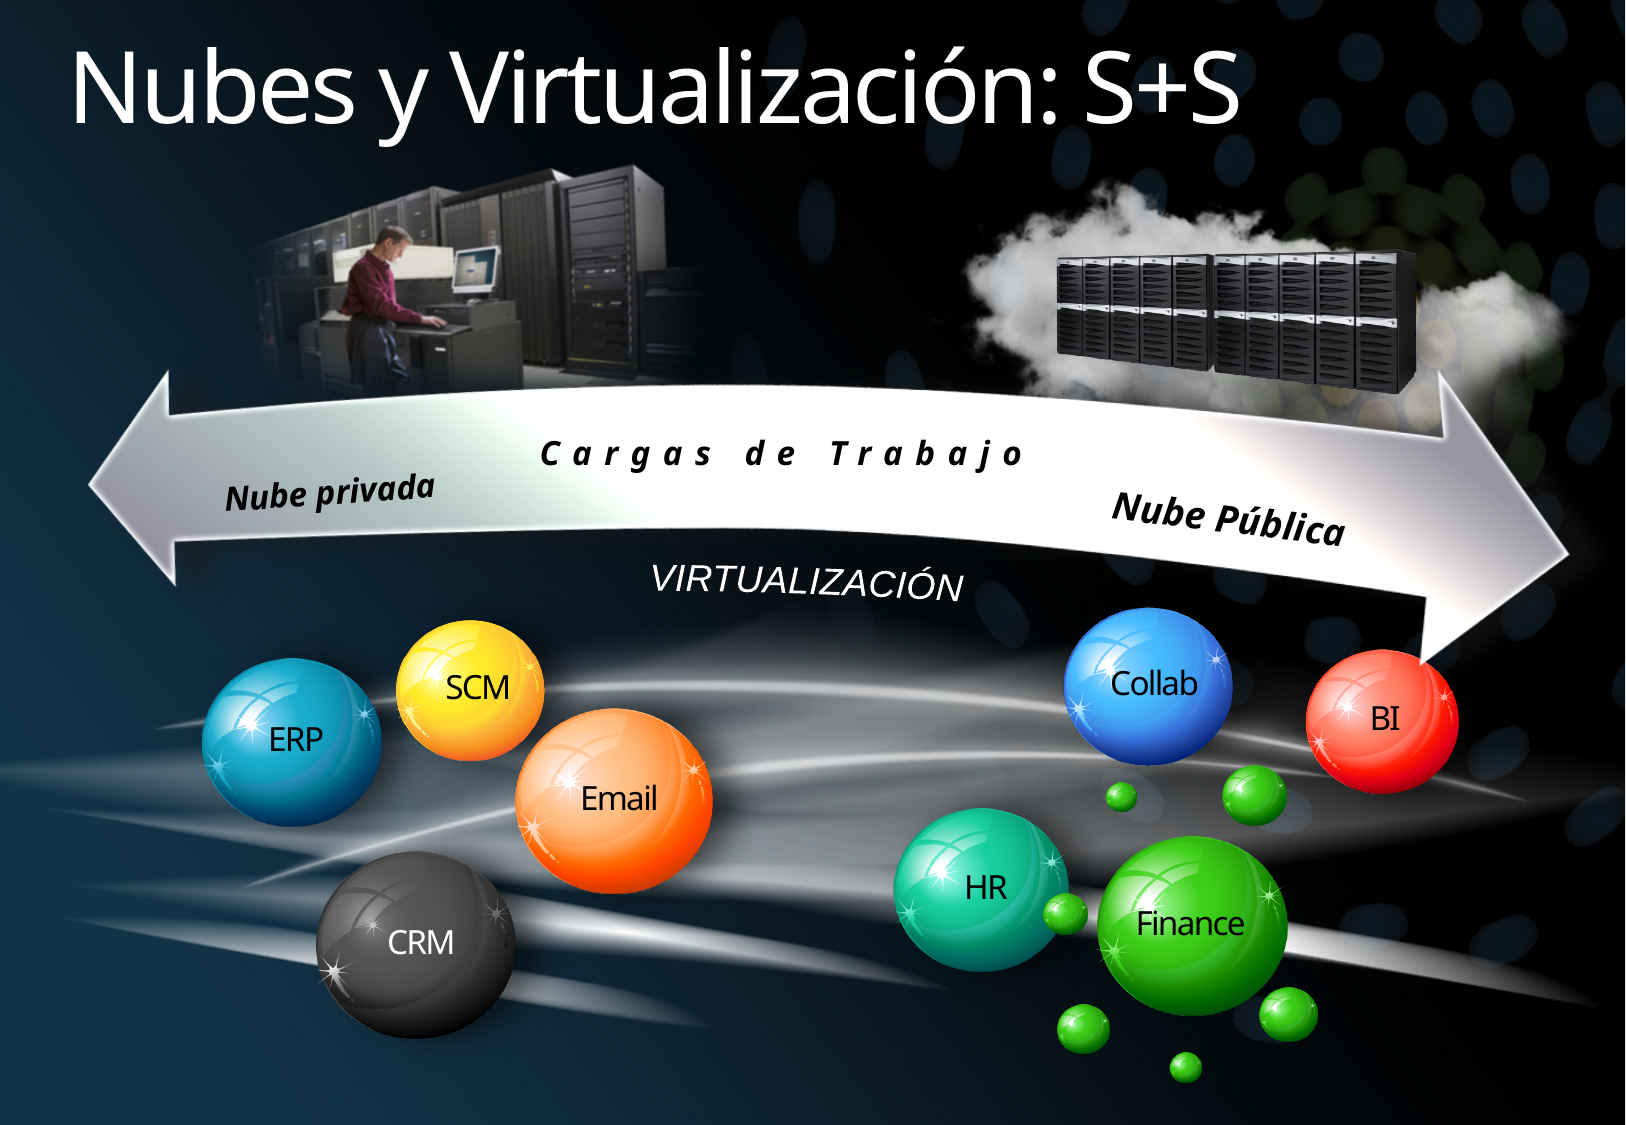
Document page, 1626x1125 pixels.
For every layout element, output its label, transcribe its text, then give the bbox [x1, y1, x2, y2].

title Nubes y Virtualización: S+S [67, 37, 1558, 147]
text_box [198, 701, 382, 828]
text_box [313, 850, 517, 1039]
picture [0, 0, 1626, 1125]
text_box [511, 707, 713, 894]
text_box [393, 701, 546, 761]
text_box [87, 349, 1625, 692]
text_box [1302, 701, 1460, 794]
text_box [891, 807, 1069, 973]
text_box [1055, 249, 1417, 346]
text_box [1060, 701, 1233, 767]
